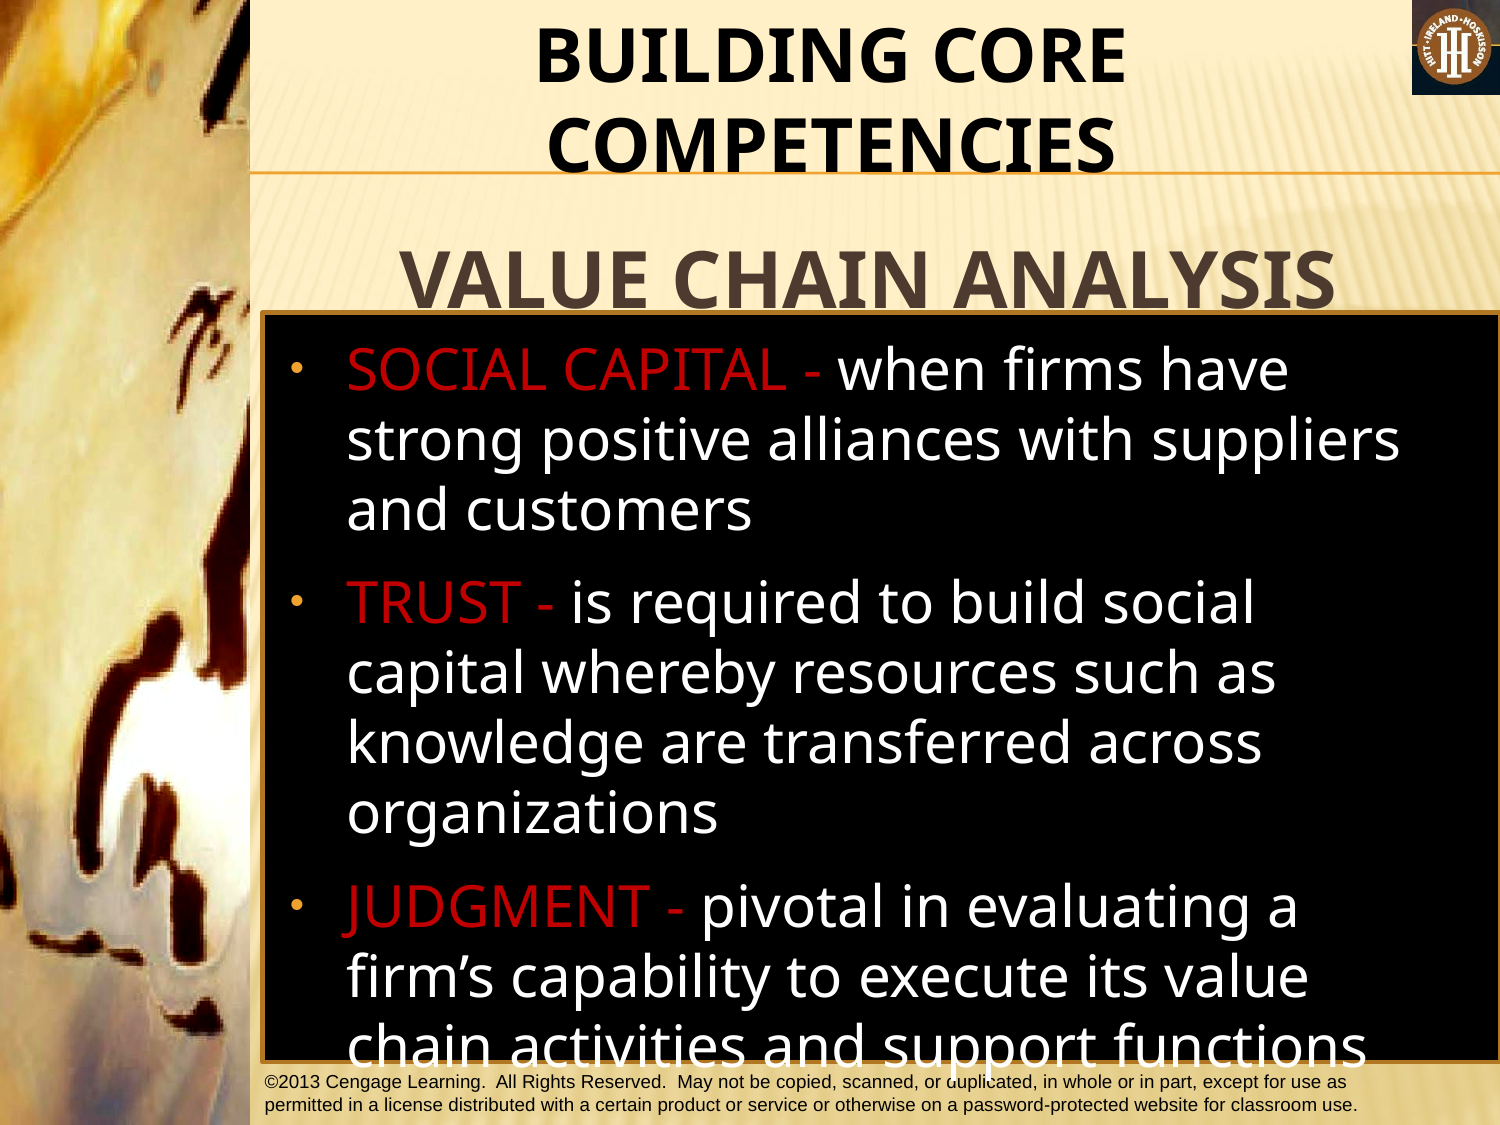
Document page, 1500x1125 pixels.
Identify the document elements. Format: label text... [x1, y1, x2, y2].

text_box [260, 310, 1500, 1064]
picture [1413, 0, 1500, 95]
text_box SOCIAL CAPITAL - when firms have strong positive alliances with suppliers and customers TRUST - is required to build social capital whereby resources such as knowledge are transferred across organizations JUDGMENT - pivotal in evaluating a firm’s capability to execute its value chain activities and support functions [275, 324, 1425, 1025]
text_box BUILDING CORE COMPETENCIES [249, 0, 1413, 310]
text_box VALUE CHAIN ANALYSIS [262, 212, 1475, 310]
picture [0, 0, 250, 1125]
